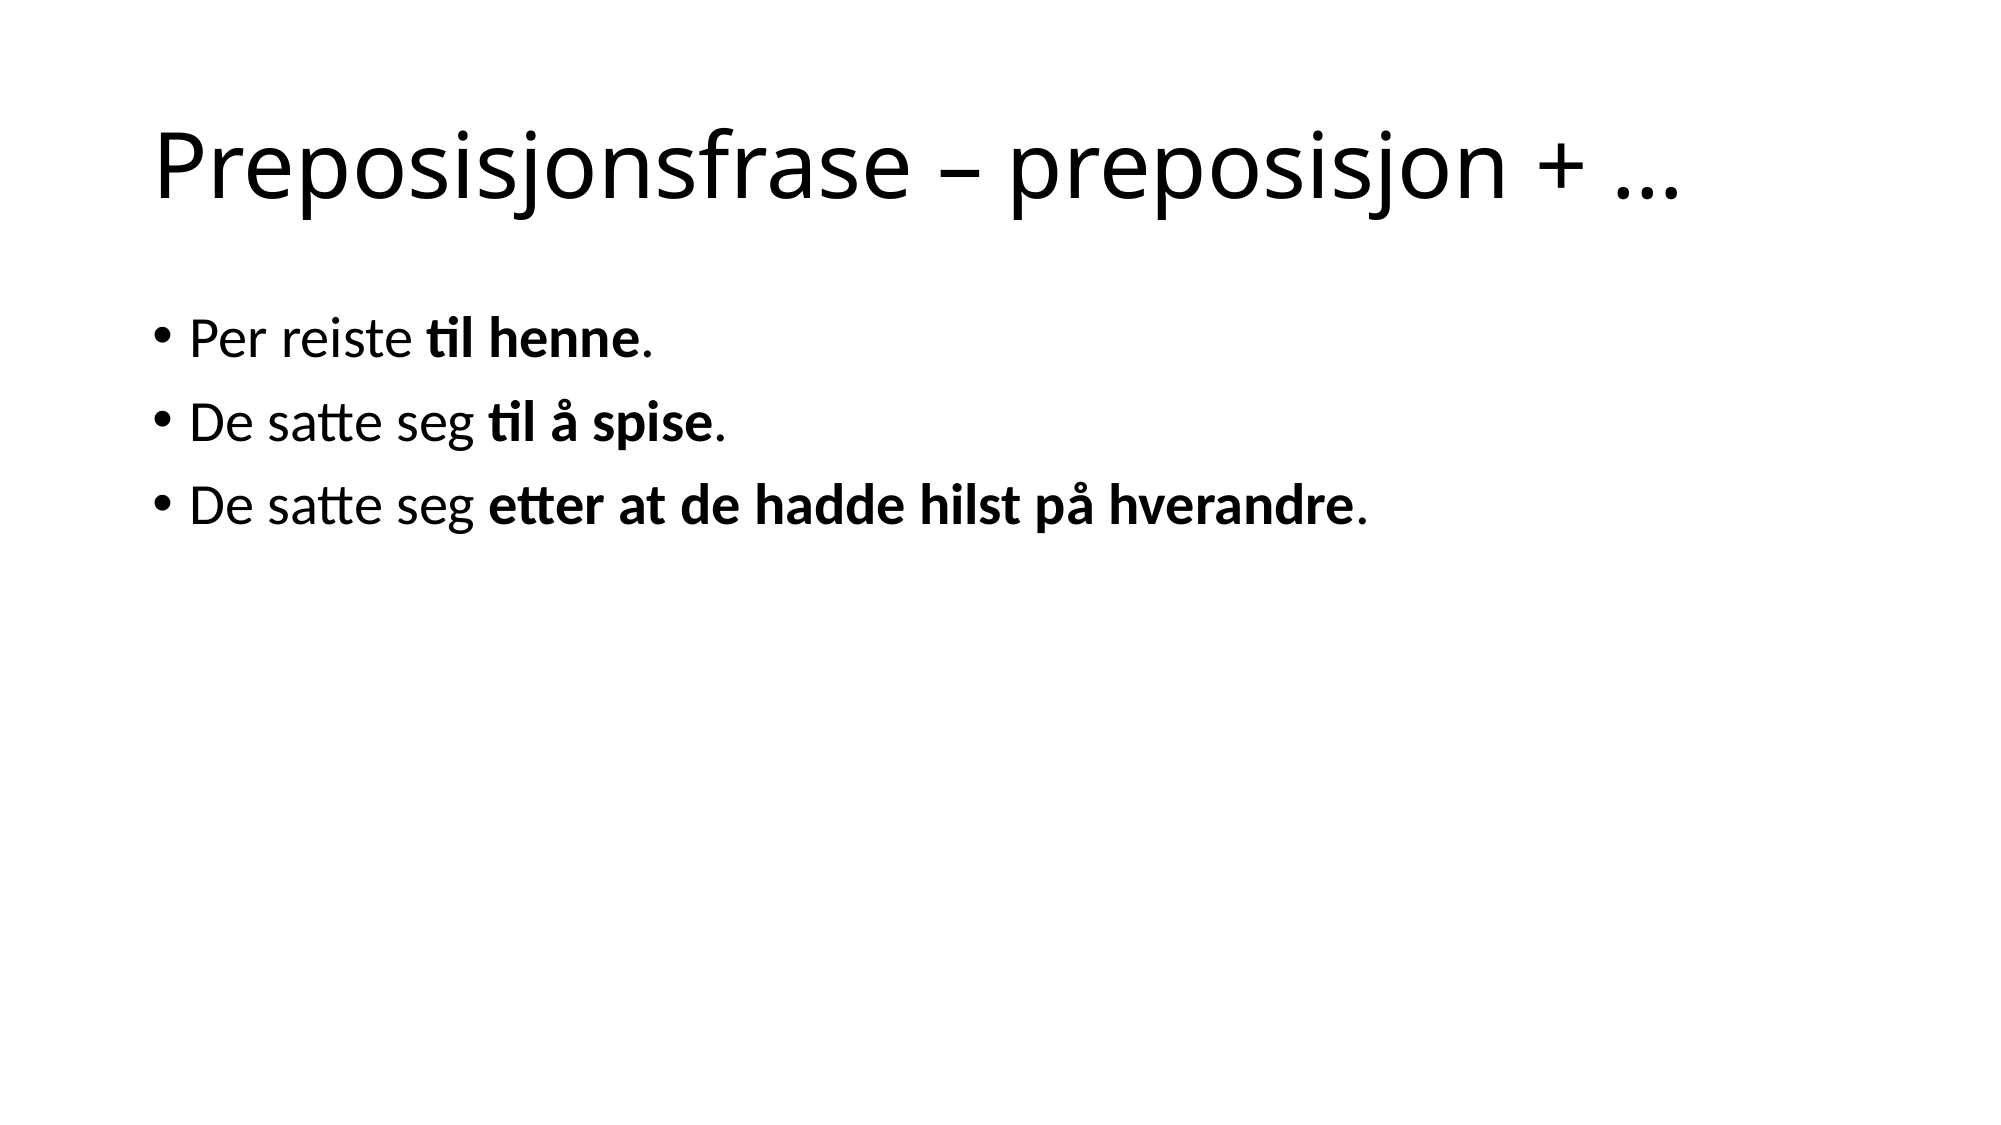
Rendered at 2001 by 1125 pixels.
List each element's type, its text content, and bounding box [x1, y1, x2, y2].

title Preposisjonsfrase – preposisjon + … [137, 59, 1863, 278]
list Per reiste til henne. De satte seg til å spise. De satte seg etter at de hadde hilst på hverandre. [137, 299, 1863, 1014]
